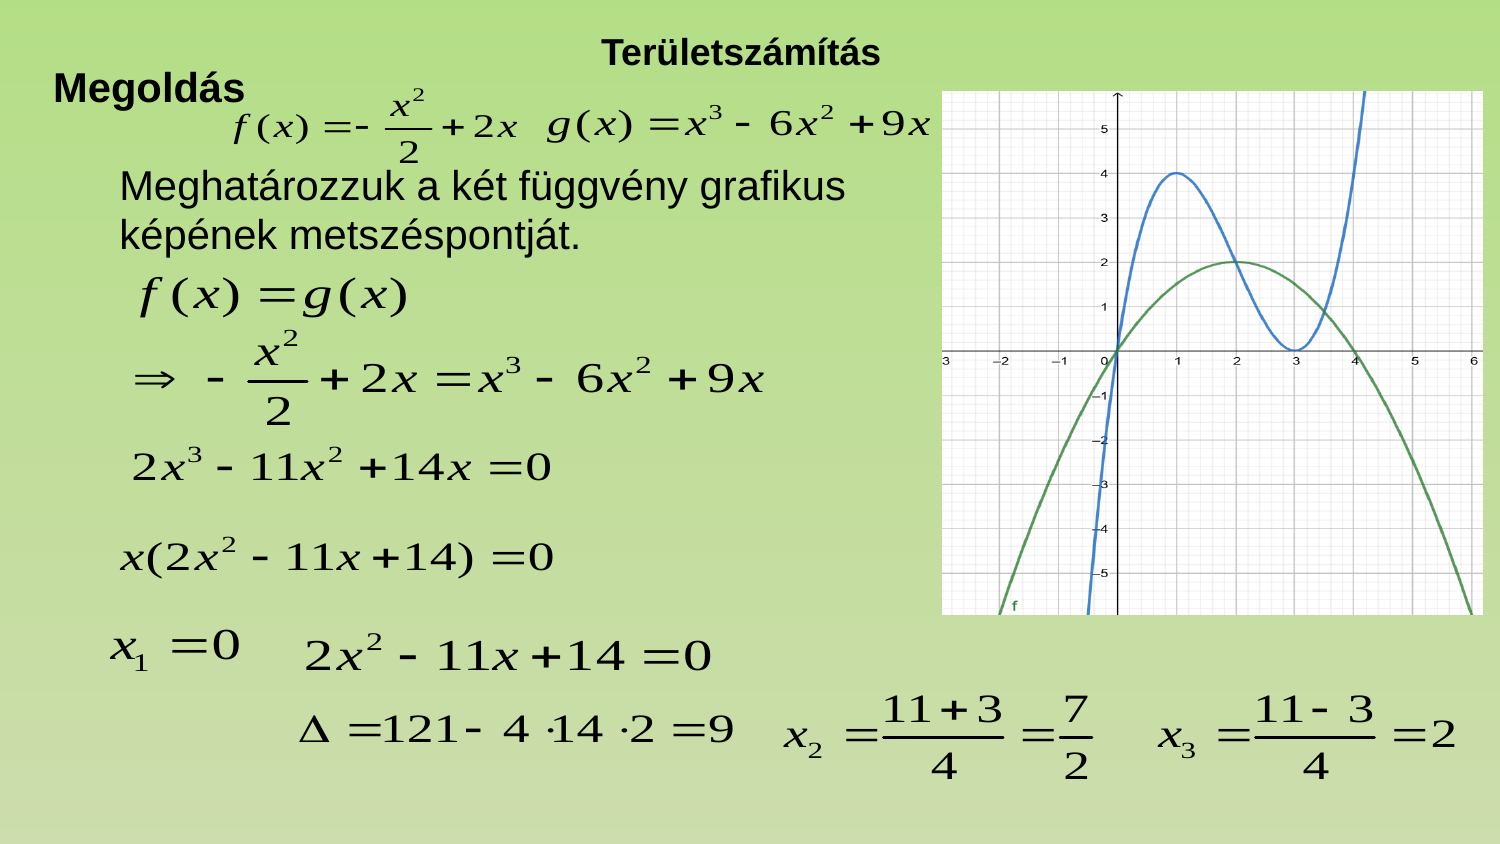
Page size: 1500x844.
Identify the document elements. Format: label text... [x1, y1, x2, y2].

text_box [123, 436, 562, 491]
picture [941, 90, 1483, 615]
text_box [109, 526, 566, 588]
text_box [773, 683, 1105, 789]
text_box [537, 95, 940, 152]
text_box Meghatározzuk a két függvény grafikus képének metszéspontját. [108, 152, 935, 264]
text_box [218, 79, 525, 171]
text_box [1147, 683, 1466, 789]
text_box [98, 615, 252, 682]
text_box Megoldás [41, 55, 258, 117]
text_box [125, 317, 774, 435]
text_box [119, 268, 420, 328]
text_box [289, 705, 746, 753]
text_box Területszámítás [586, 20, 897, 80]
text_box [294, 622, 723, 682]
